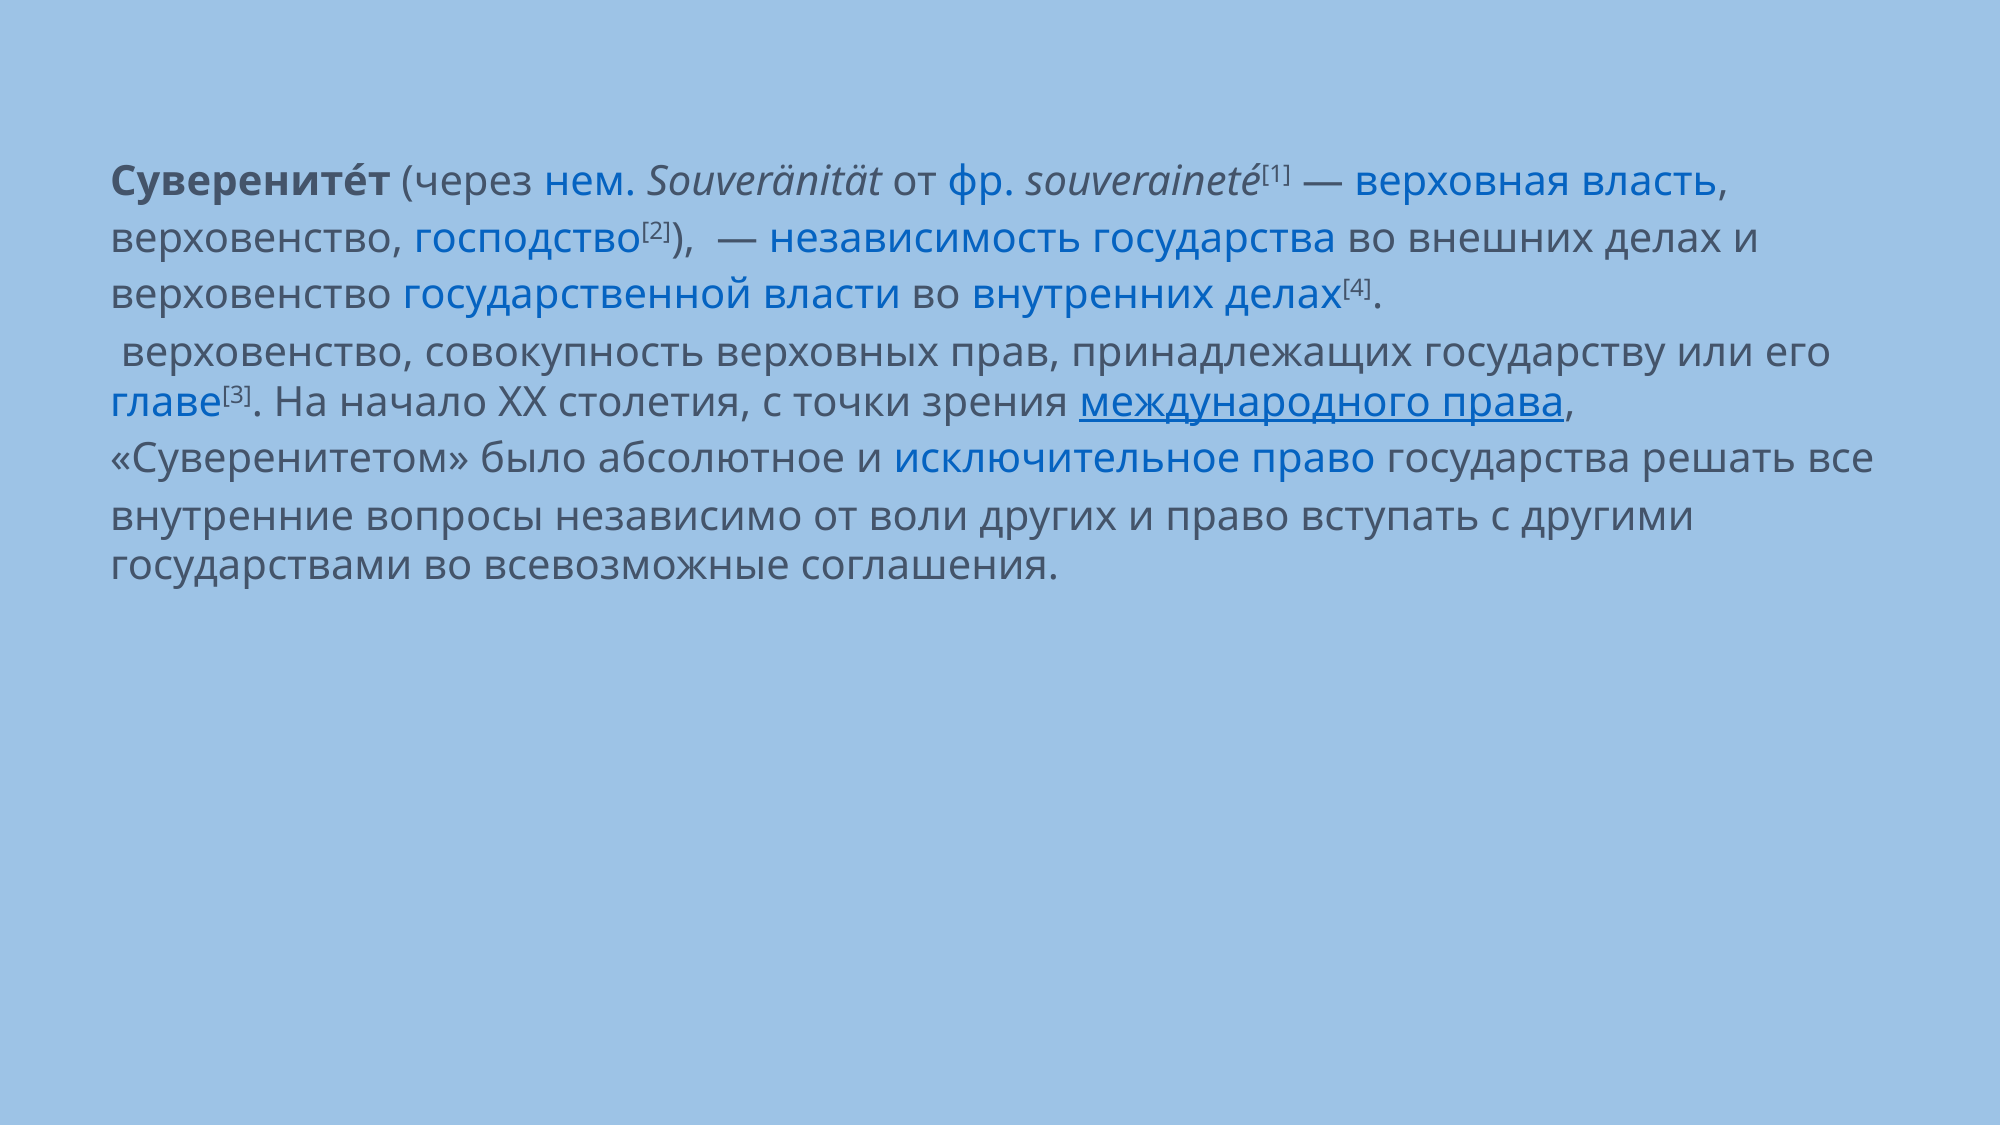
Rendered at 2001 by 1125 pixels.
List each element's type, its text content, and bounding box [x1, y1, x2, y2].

text_box Суверените́т (через нем. Souveränität от фр. souveraineté[1] — верховная власть, верховенство, господство[2]), — независимость государства во внешних делах и верховенство государственной власти во внутренних делах[4]. верховенство, совокупность верховных прав, принадлежащих государству или его главе[3]. На начало XX столетия, с точки зрения международного права, «Суверенитетом» было абсолютное и исключительное право государства решать все внутренние вопросы независимо от воли других и право вступать с другими государствами во всевозможные соглашения. [95, 145, 1943, 596]
